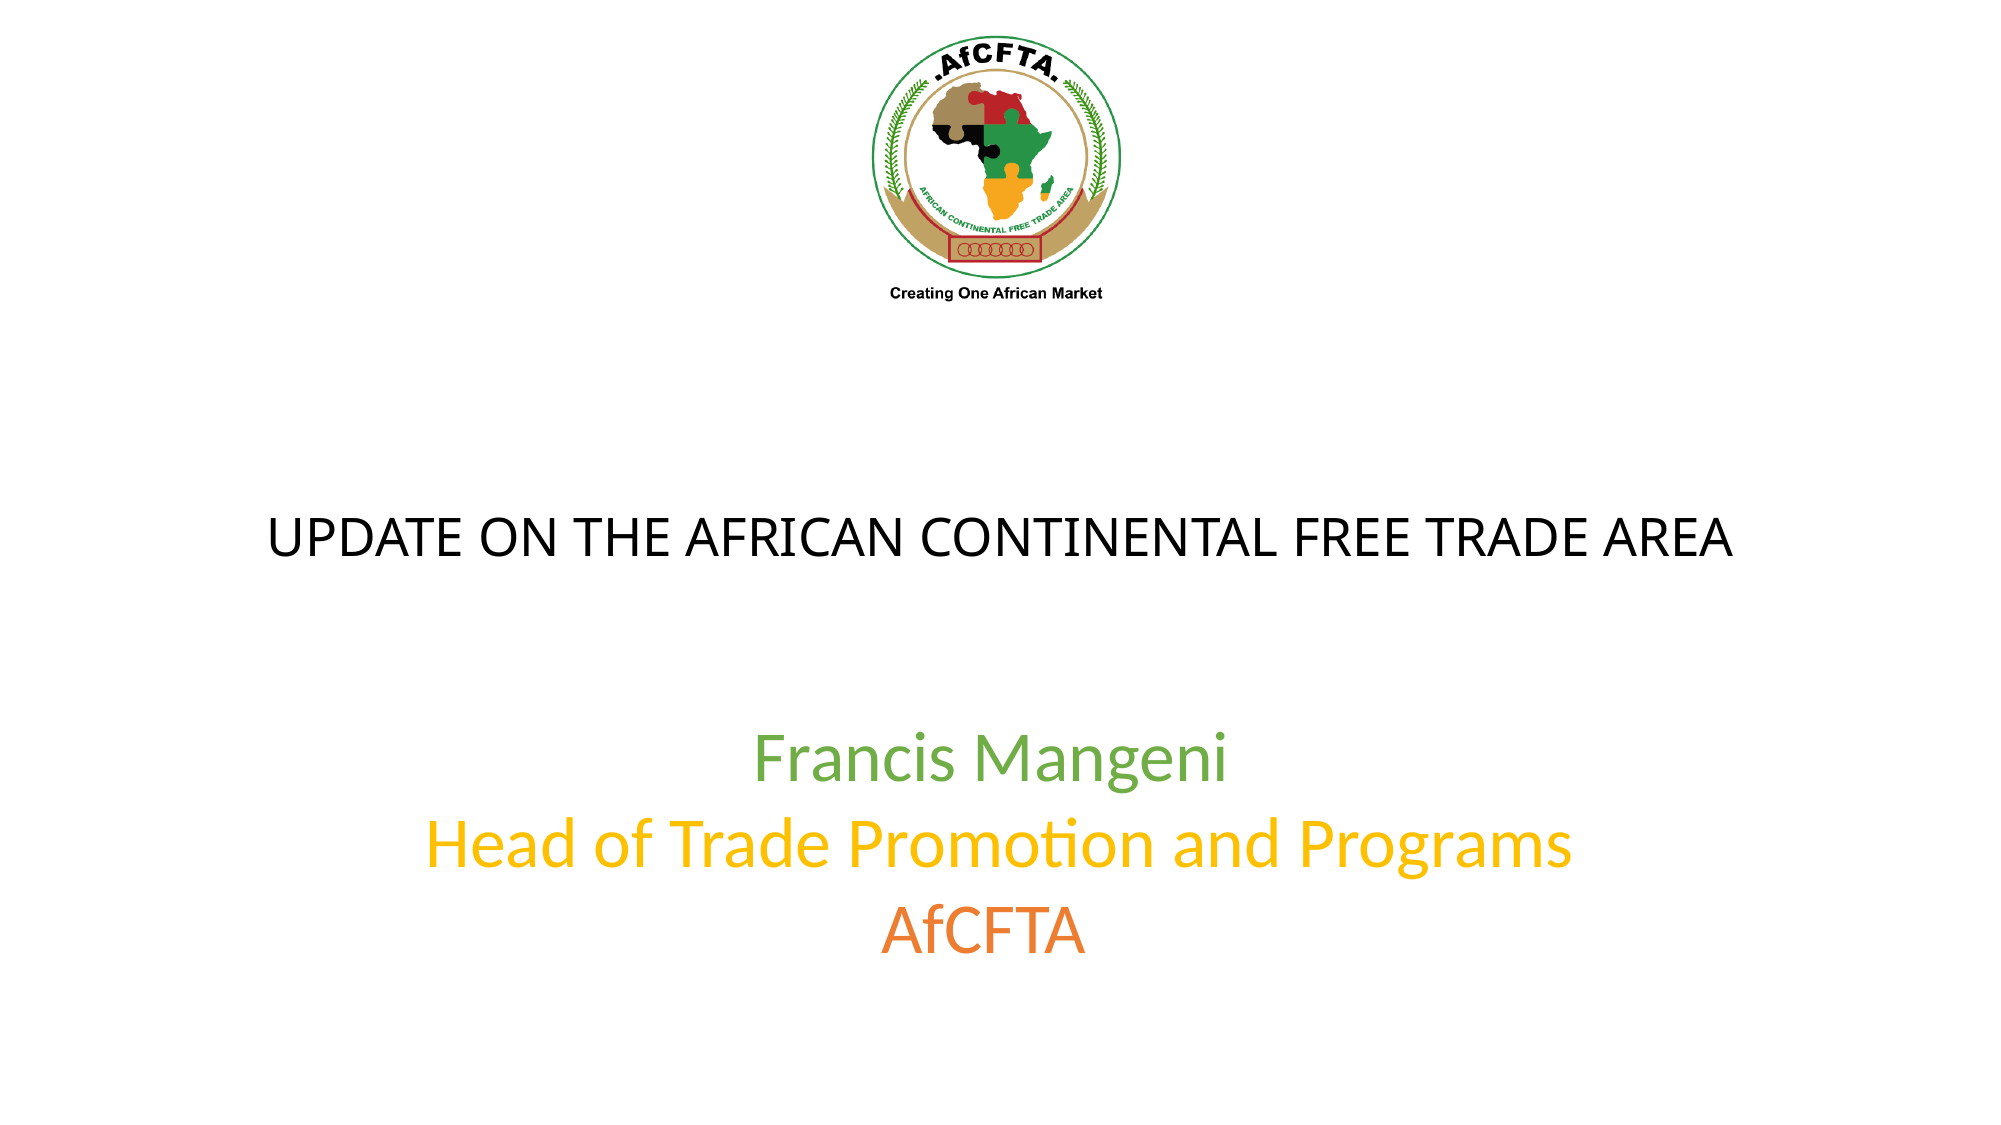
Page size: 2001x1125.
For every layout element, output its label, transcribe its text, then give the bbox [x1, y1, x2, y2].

subtitle Francis Mangeni Head of Trade Promotion and Programs AfCFTA [249, 590, 1750, 1017]
picture [845, 25, 1139, 313]
title UPDATE ON THE AFRICAN CONTINENTAL FREE TRADE AREA [249, 184, 1750, 576]
